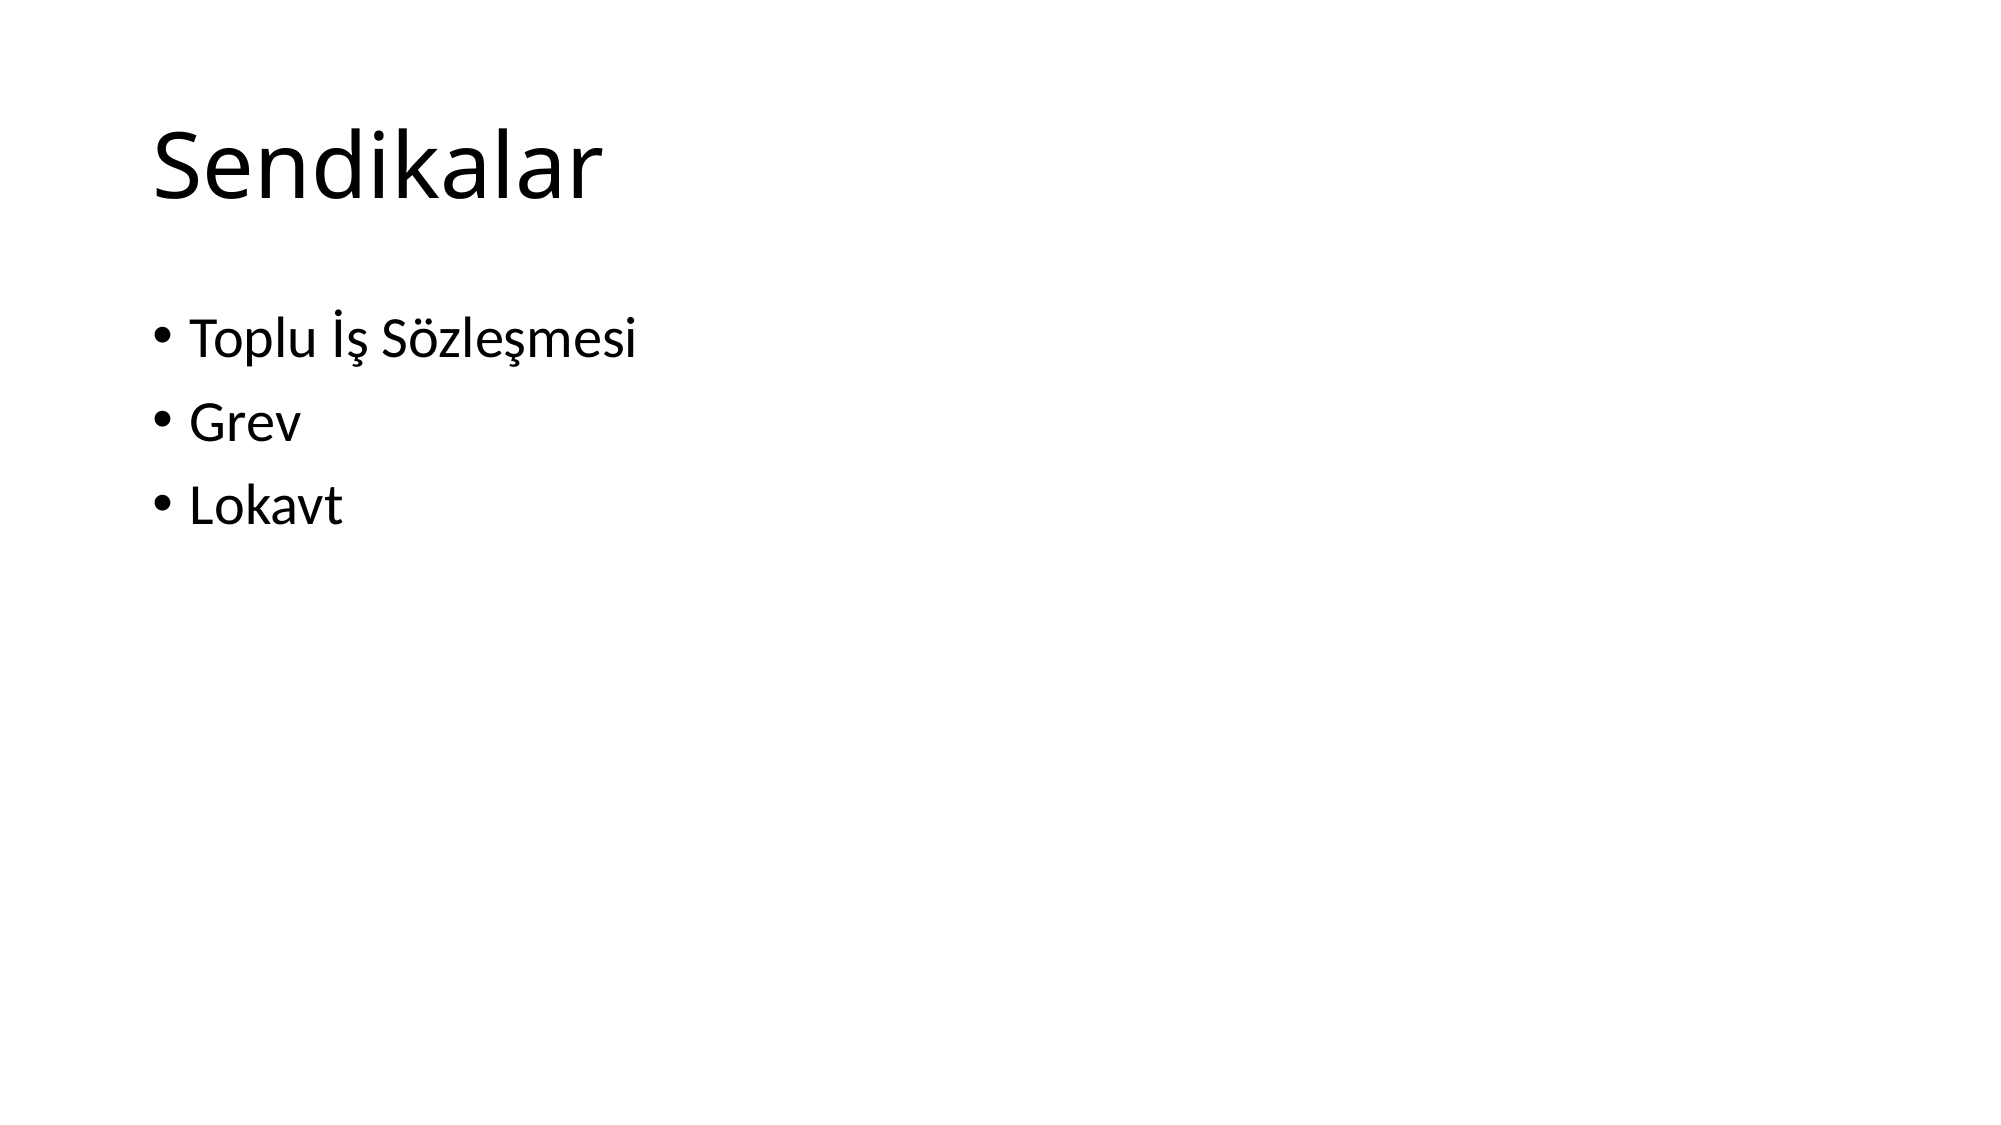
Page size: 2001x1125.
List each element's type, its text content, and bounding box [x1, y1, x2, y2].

list Toplu İş Sözleşmesi Grev Lokavt [137, 299, 1863, 1014]
title Sendikalar [137, 59, 1863, 278]
